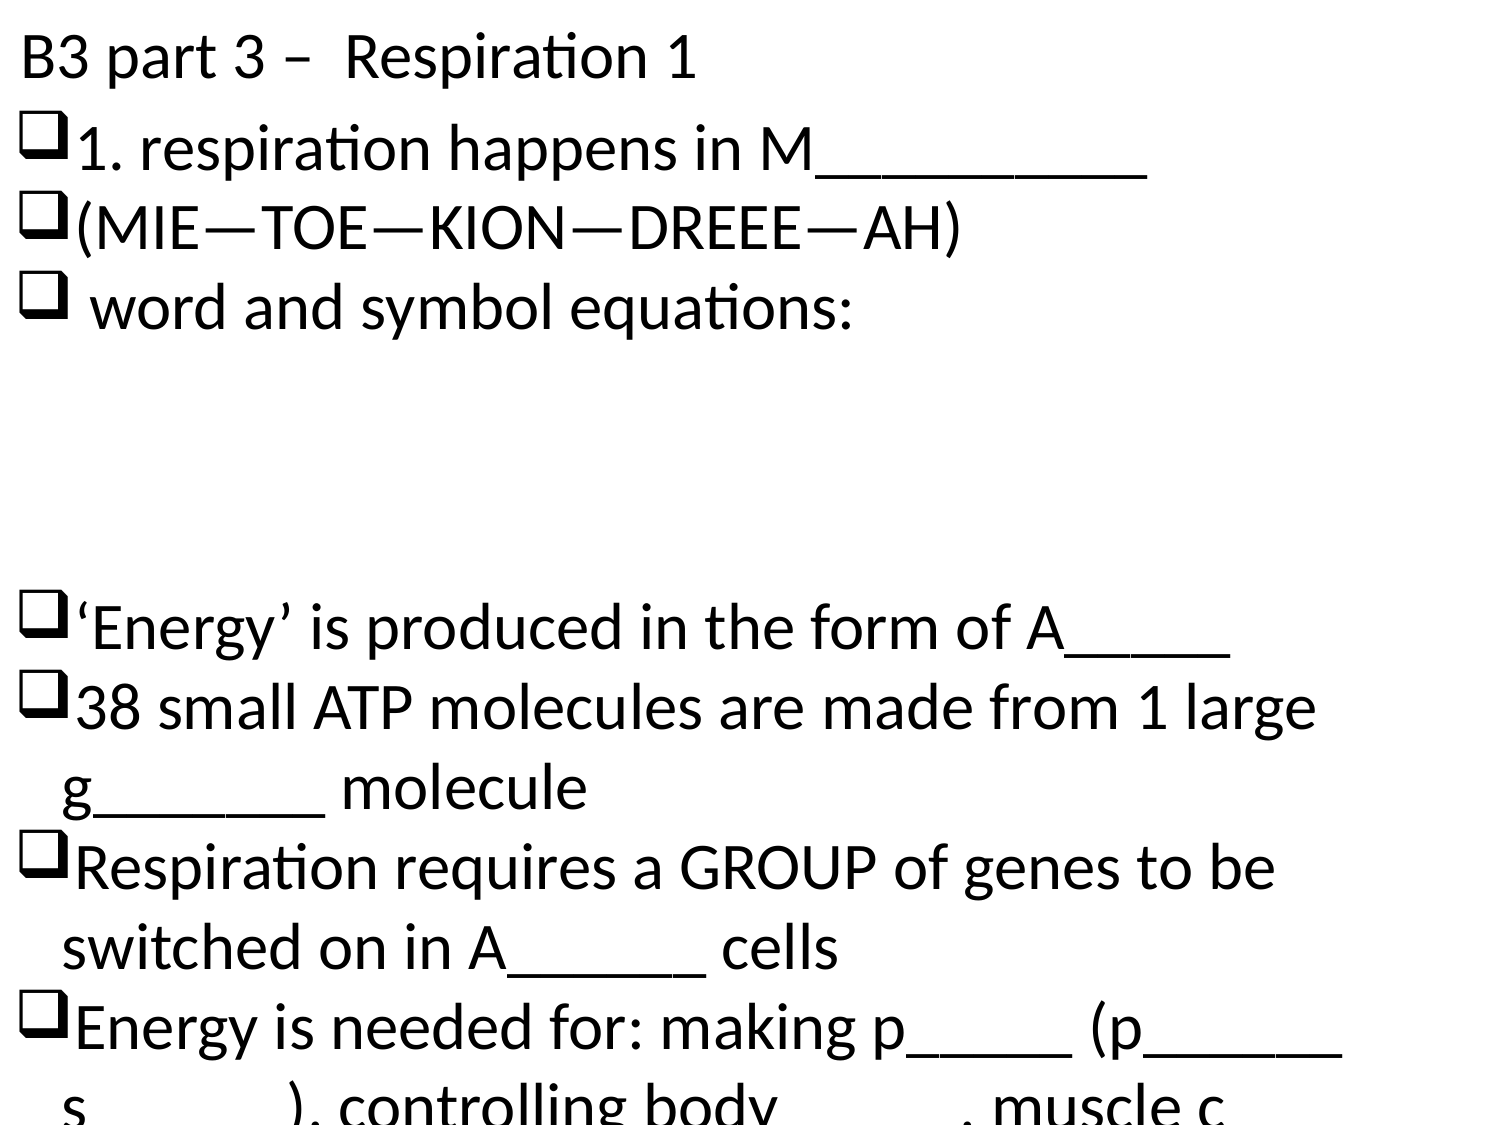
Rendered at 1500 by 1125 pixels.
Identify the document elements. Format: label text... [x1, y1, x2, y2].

text_box 1. respiration happens in M__________ (MIE—TOE—KION—DREEE—AH) word and symbol equations: ‘Energy’ is produced in the form of A_____ 38 small ATP molecules are made from 1 large g_______ molecule Respiration requires a GROUP of genes to be switched on in A______ cells Energy is needed for: making p_____ (p______ s______), controlling body _____, muscle c______ [0, 95, 1500, 1125]
text_box B3 part 3 – Respiration 1 [5, 4, 714, 95]
